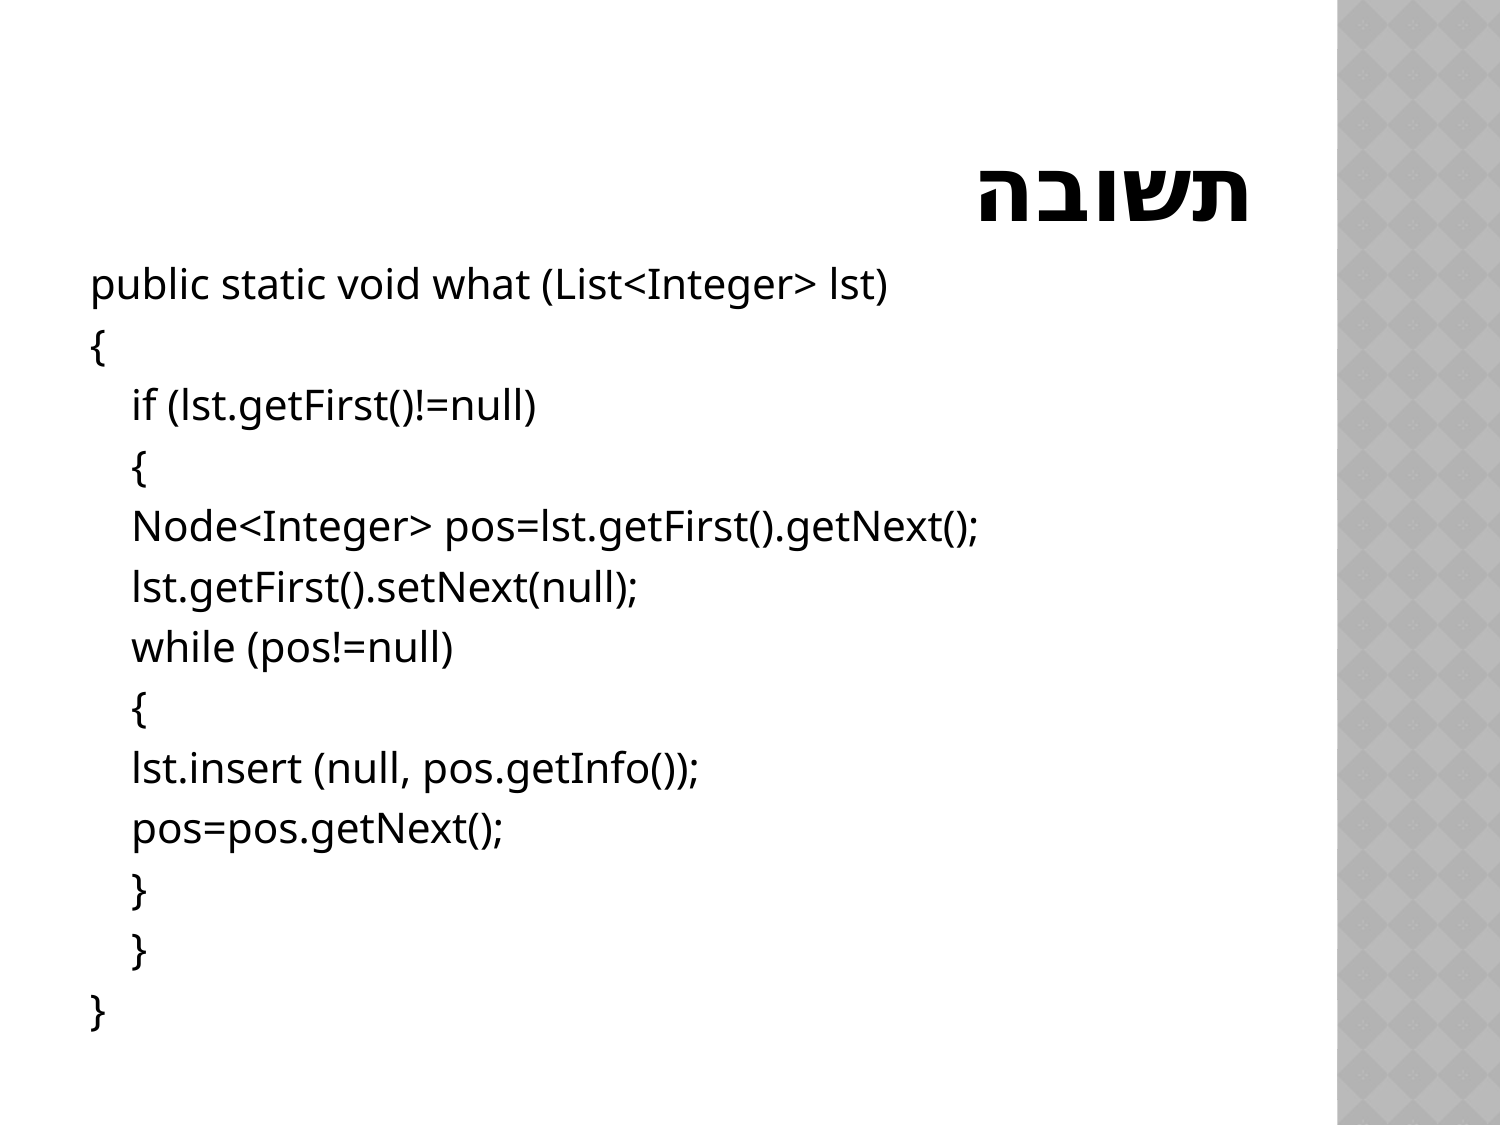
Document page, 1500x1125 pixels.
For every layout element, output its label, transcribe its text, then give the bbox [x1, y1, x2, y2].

title תשובה [75, 52, 1263, 240]
list public static void what (List<Integer> lst) { if (lst.getFirst()!=null) { Node<Integer> pos=lst.getFirst().getNext(); lst.getFirst().setNext(null); while (pos!=null) { lst.insert (null, pos.getInfo()); pos=pos.getNext(); } } } [75, 249, 1263, 1045]
